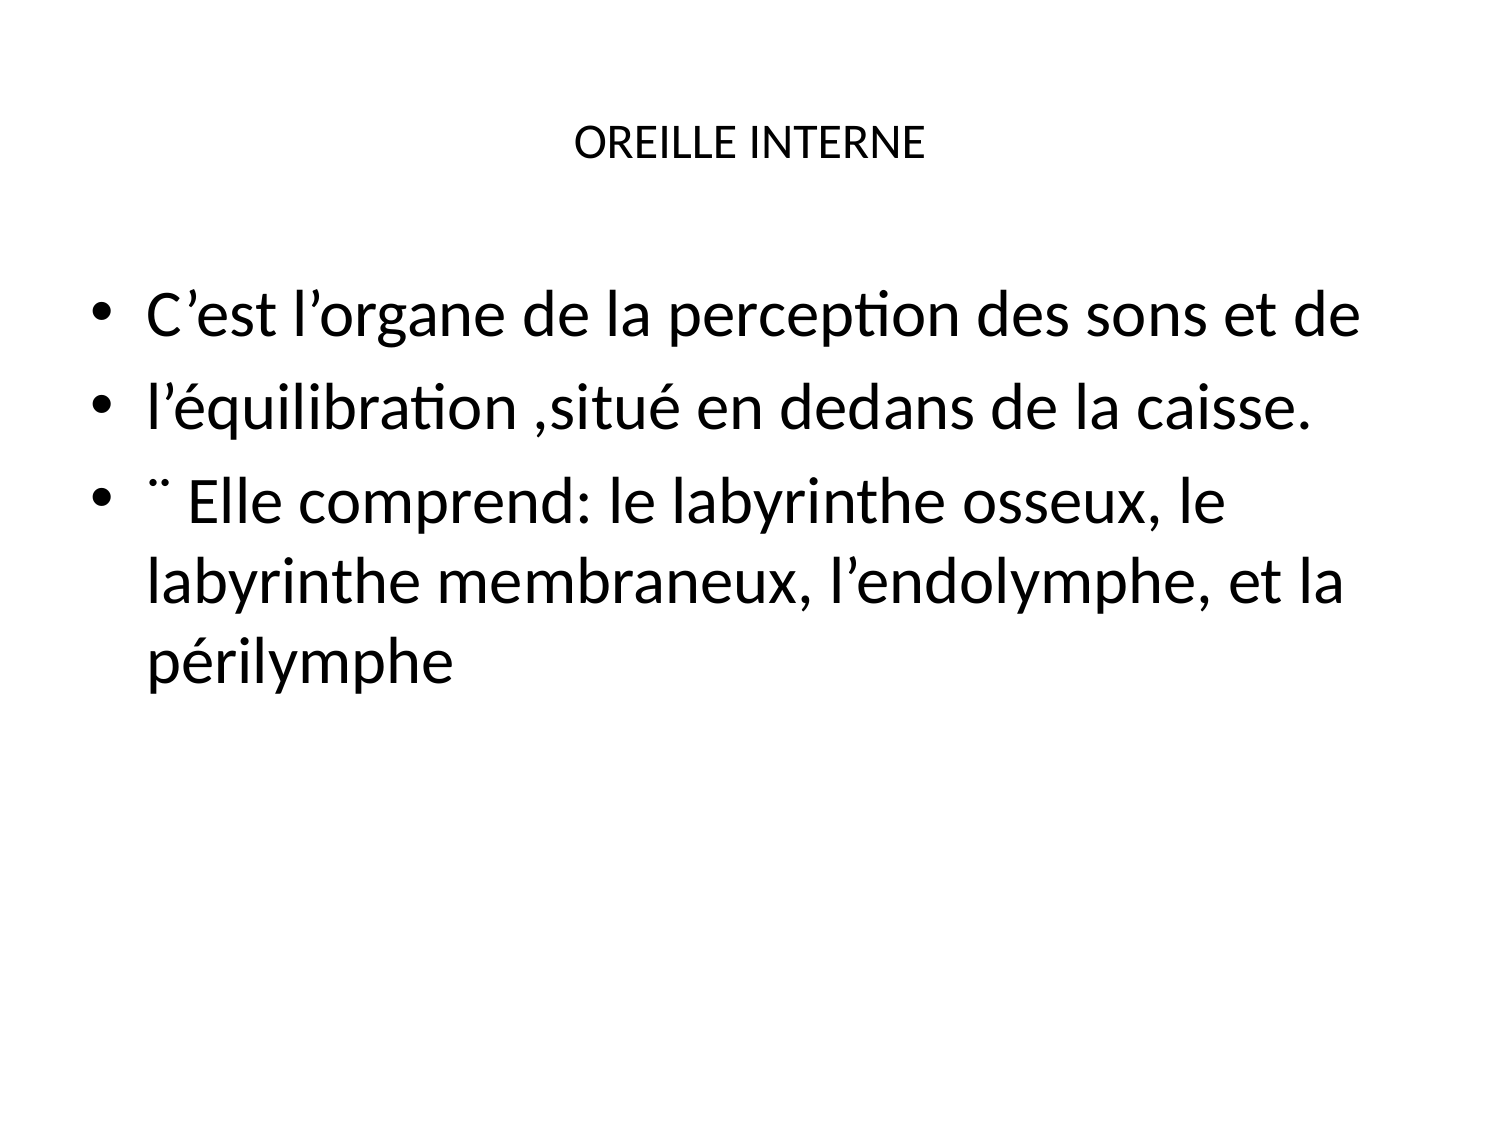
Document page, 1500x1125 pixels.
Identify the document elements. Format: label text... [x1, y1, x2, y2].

title OREILLE INTERNE [75, 45, 1425, 233]
list C’est l’organe de la perception des sons et de l’équilibration ,situé en dedans de la caisse. ¨ Elle comprend: le labyrinthe osseux, le labyrinthe membraneux, l’endolymphe, et la périlymphe [75, 262, 1425, 1005]
